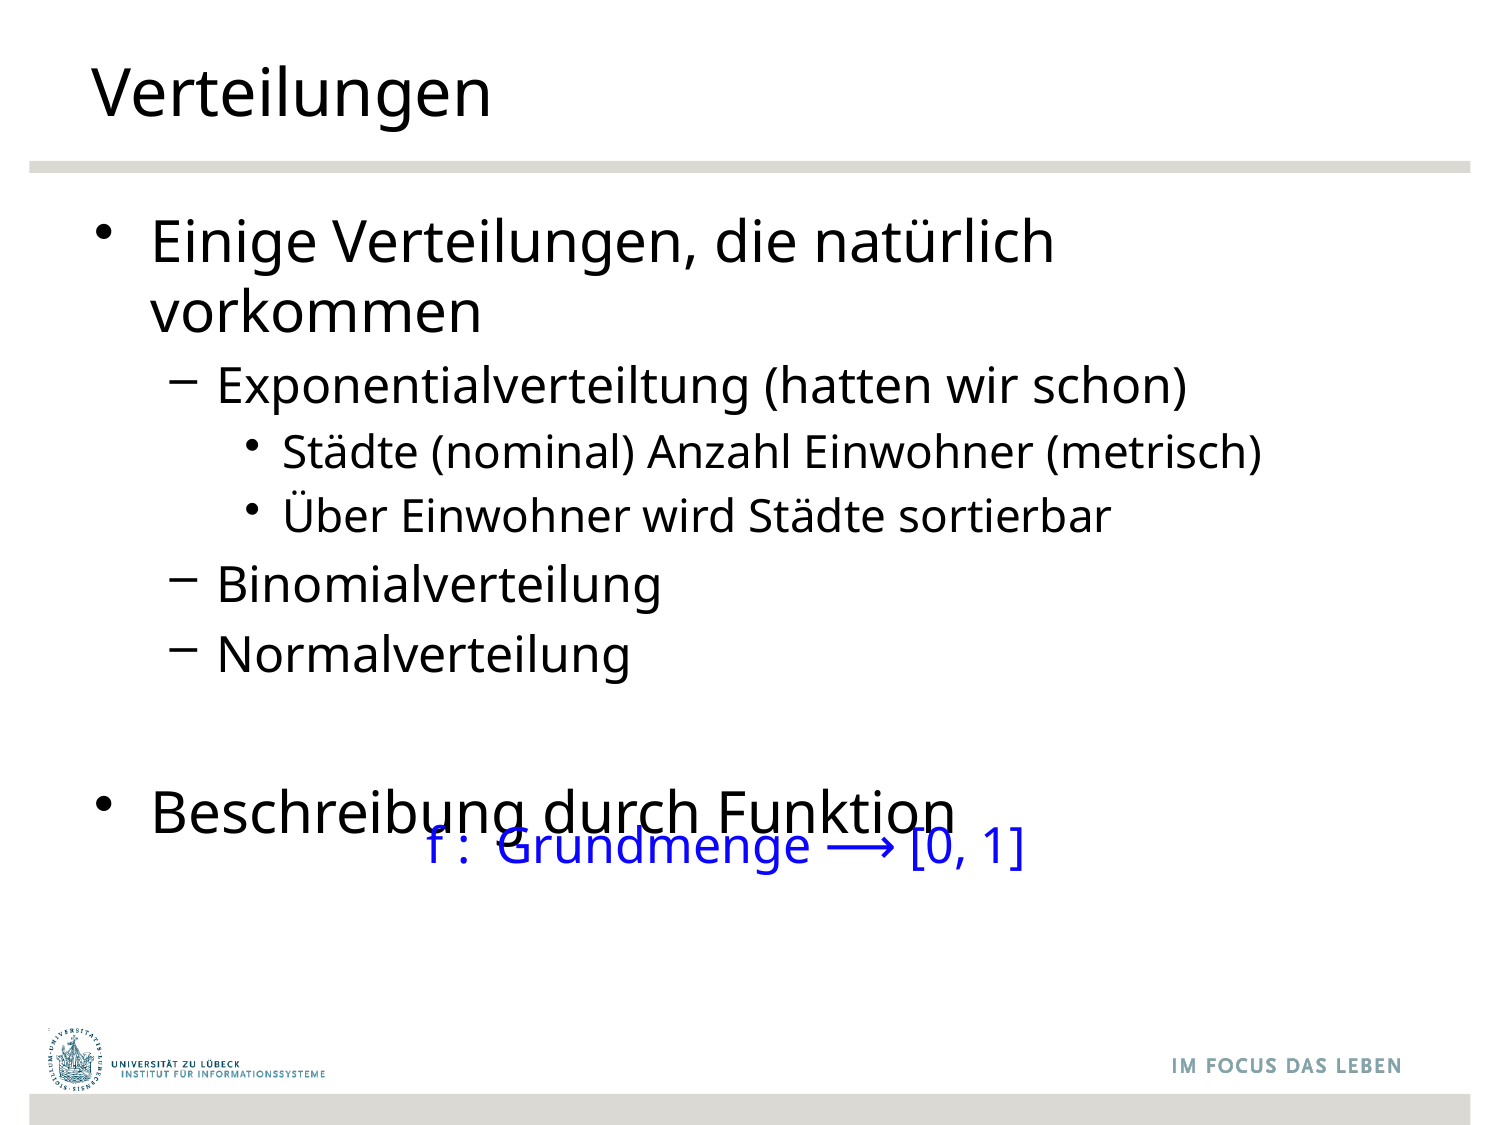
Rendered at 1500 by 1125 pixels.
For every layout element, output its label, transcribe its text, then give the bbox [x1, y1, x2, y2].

text_box f : Grundmenge ⟶ [0, 1] [412, 805, 1041, 881]
list Einige Verteilungen, die natürlich vorkommen Exponentialverteiltung (hatten wir schon) Städte (nominal) Anzahl Einwohner (metrisch) Über Einwohner wird Städte sortierbar Binomialverteilung Normalverteilung Beschreibung durch Funktion [79, 196, 1357, 857]
title Verteilungen [76, 42, 1427, 126]
picture [1173, 1058, 1400, 1073]
